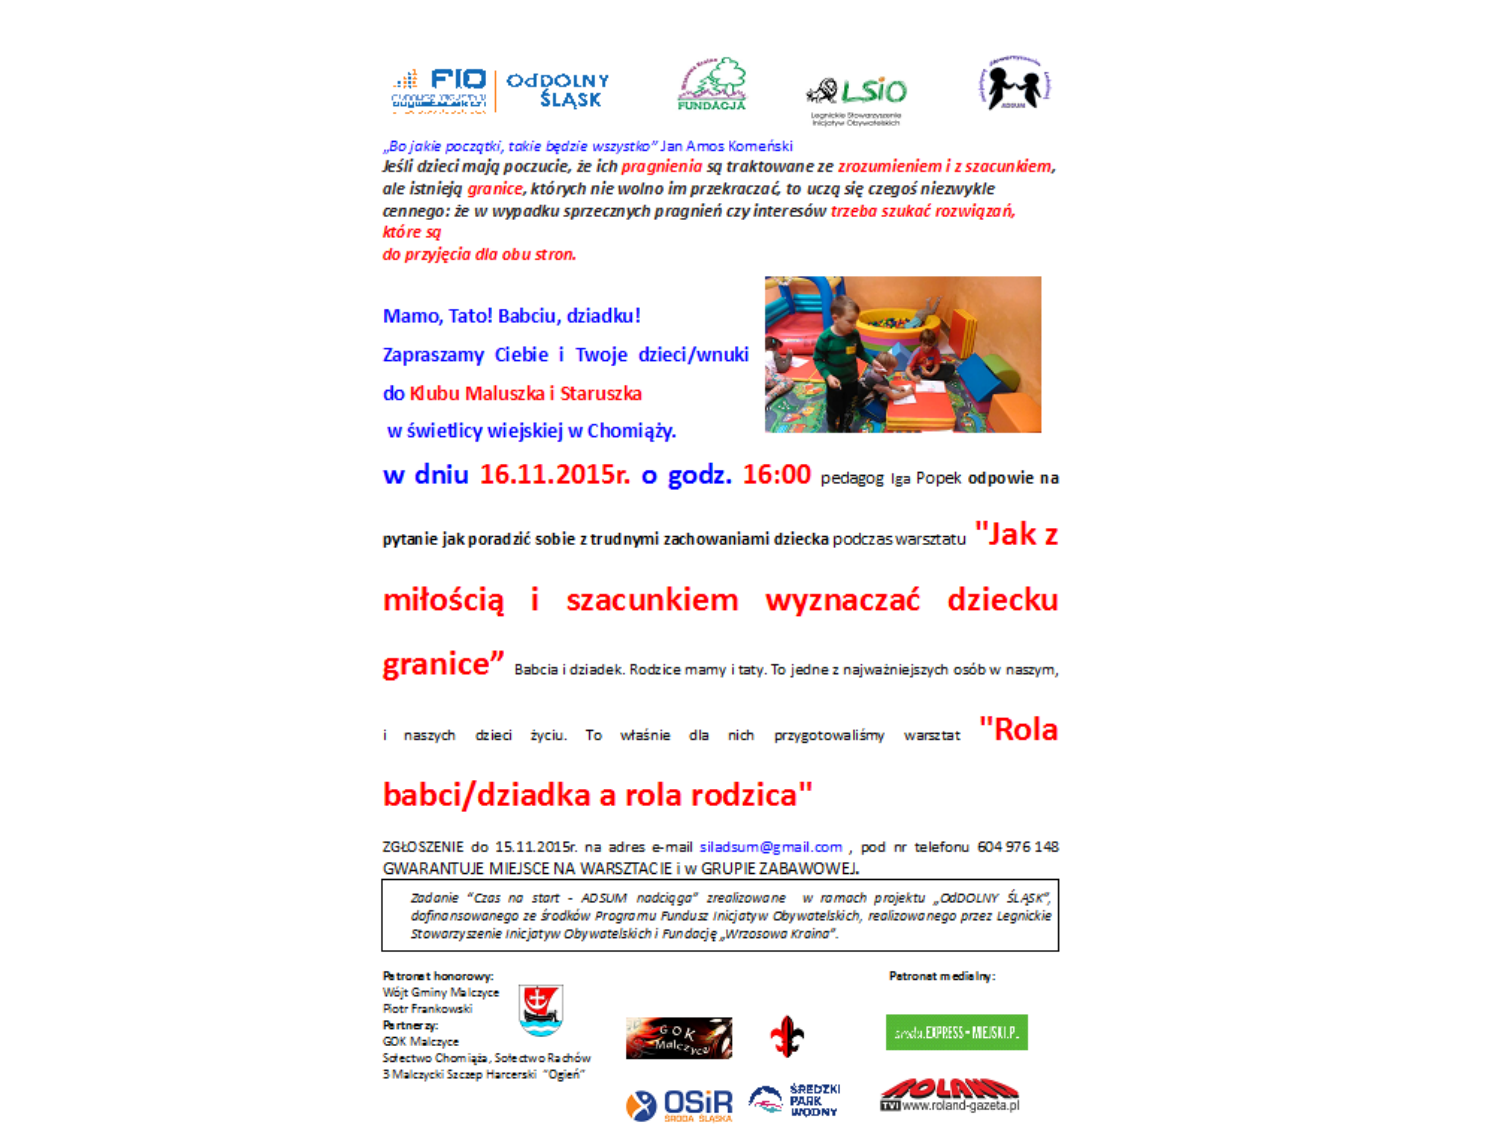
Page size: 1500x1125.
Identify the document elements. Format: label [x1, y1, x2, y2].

picture [371, 41, 1085, 1125]
